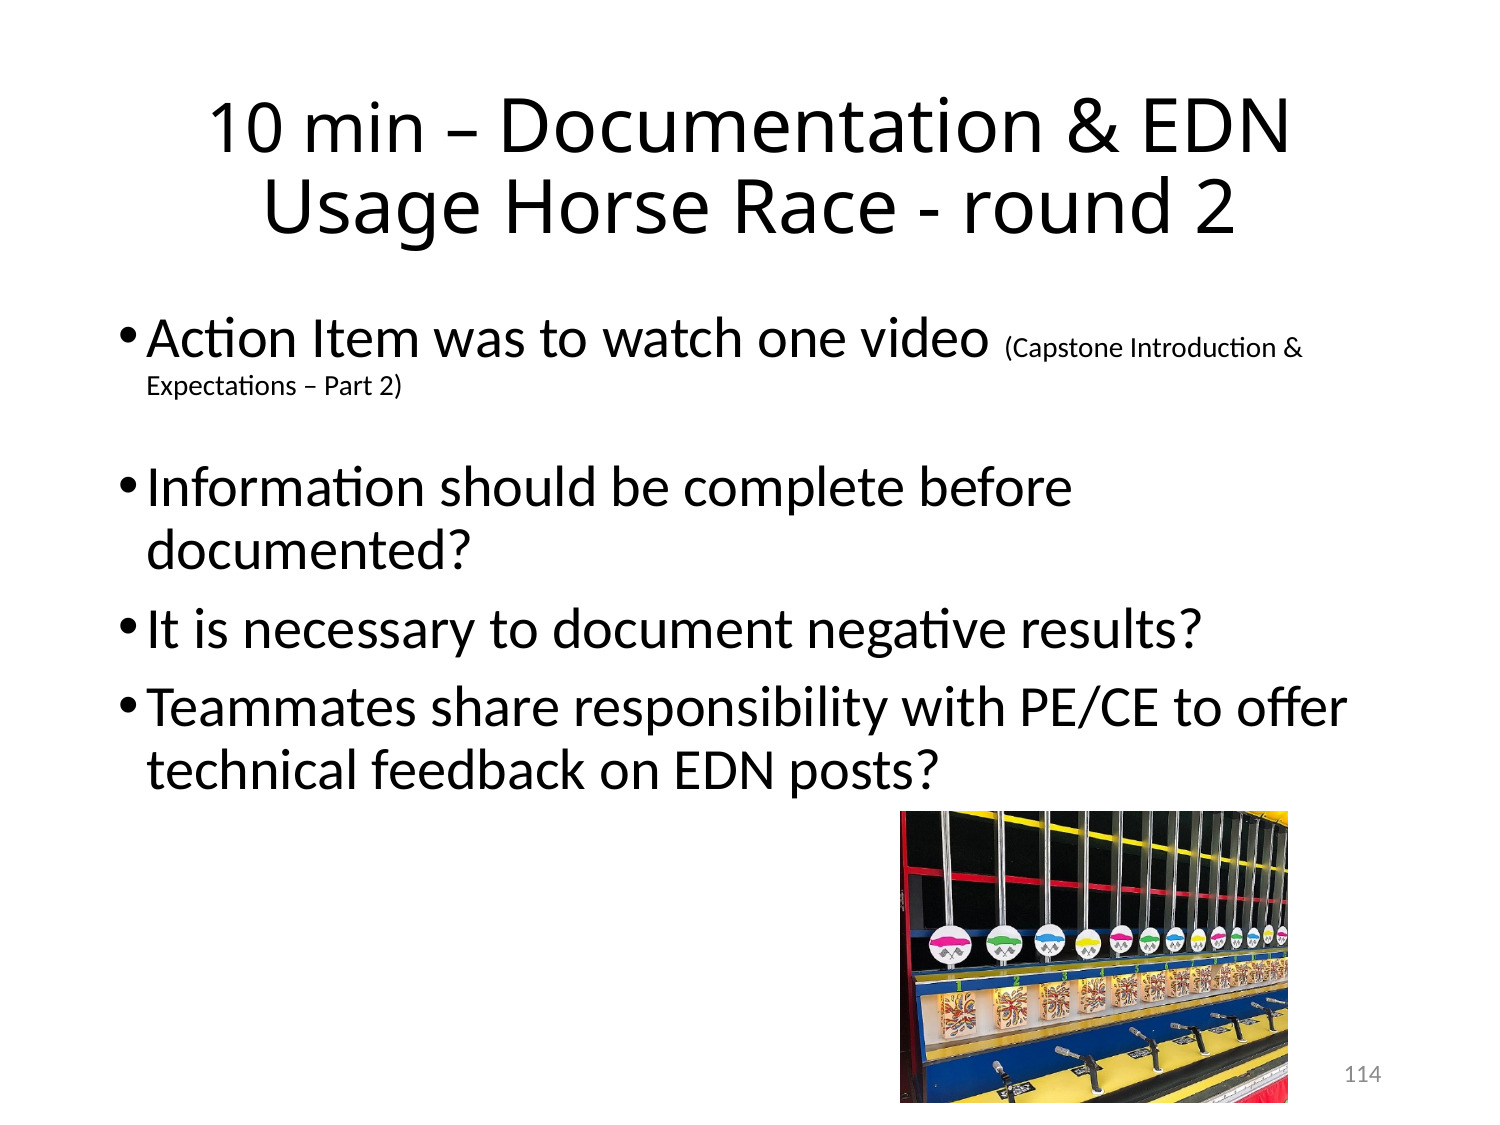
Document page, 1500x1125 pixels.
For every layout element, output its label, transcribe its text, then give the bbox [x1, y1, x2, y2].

slide_number 114 [1288, 1042, 1397, 1103]
picture [899, 811, 1288, 1103]
list Action Item was to watch one video (Capstone Introduction & Expectations – Part 2) Information should be complete before documented? It is necessary to document negative results? Teammates share responsibility with PE/CE to offer technical feedback on EDN posts? [103, 299, 1397, 1014]
title 10 min – Documentation & EDN Usage Horse Race - round 2 [103, 59, 1397, 278]
